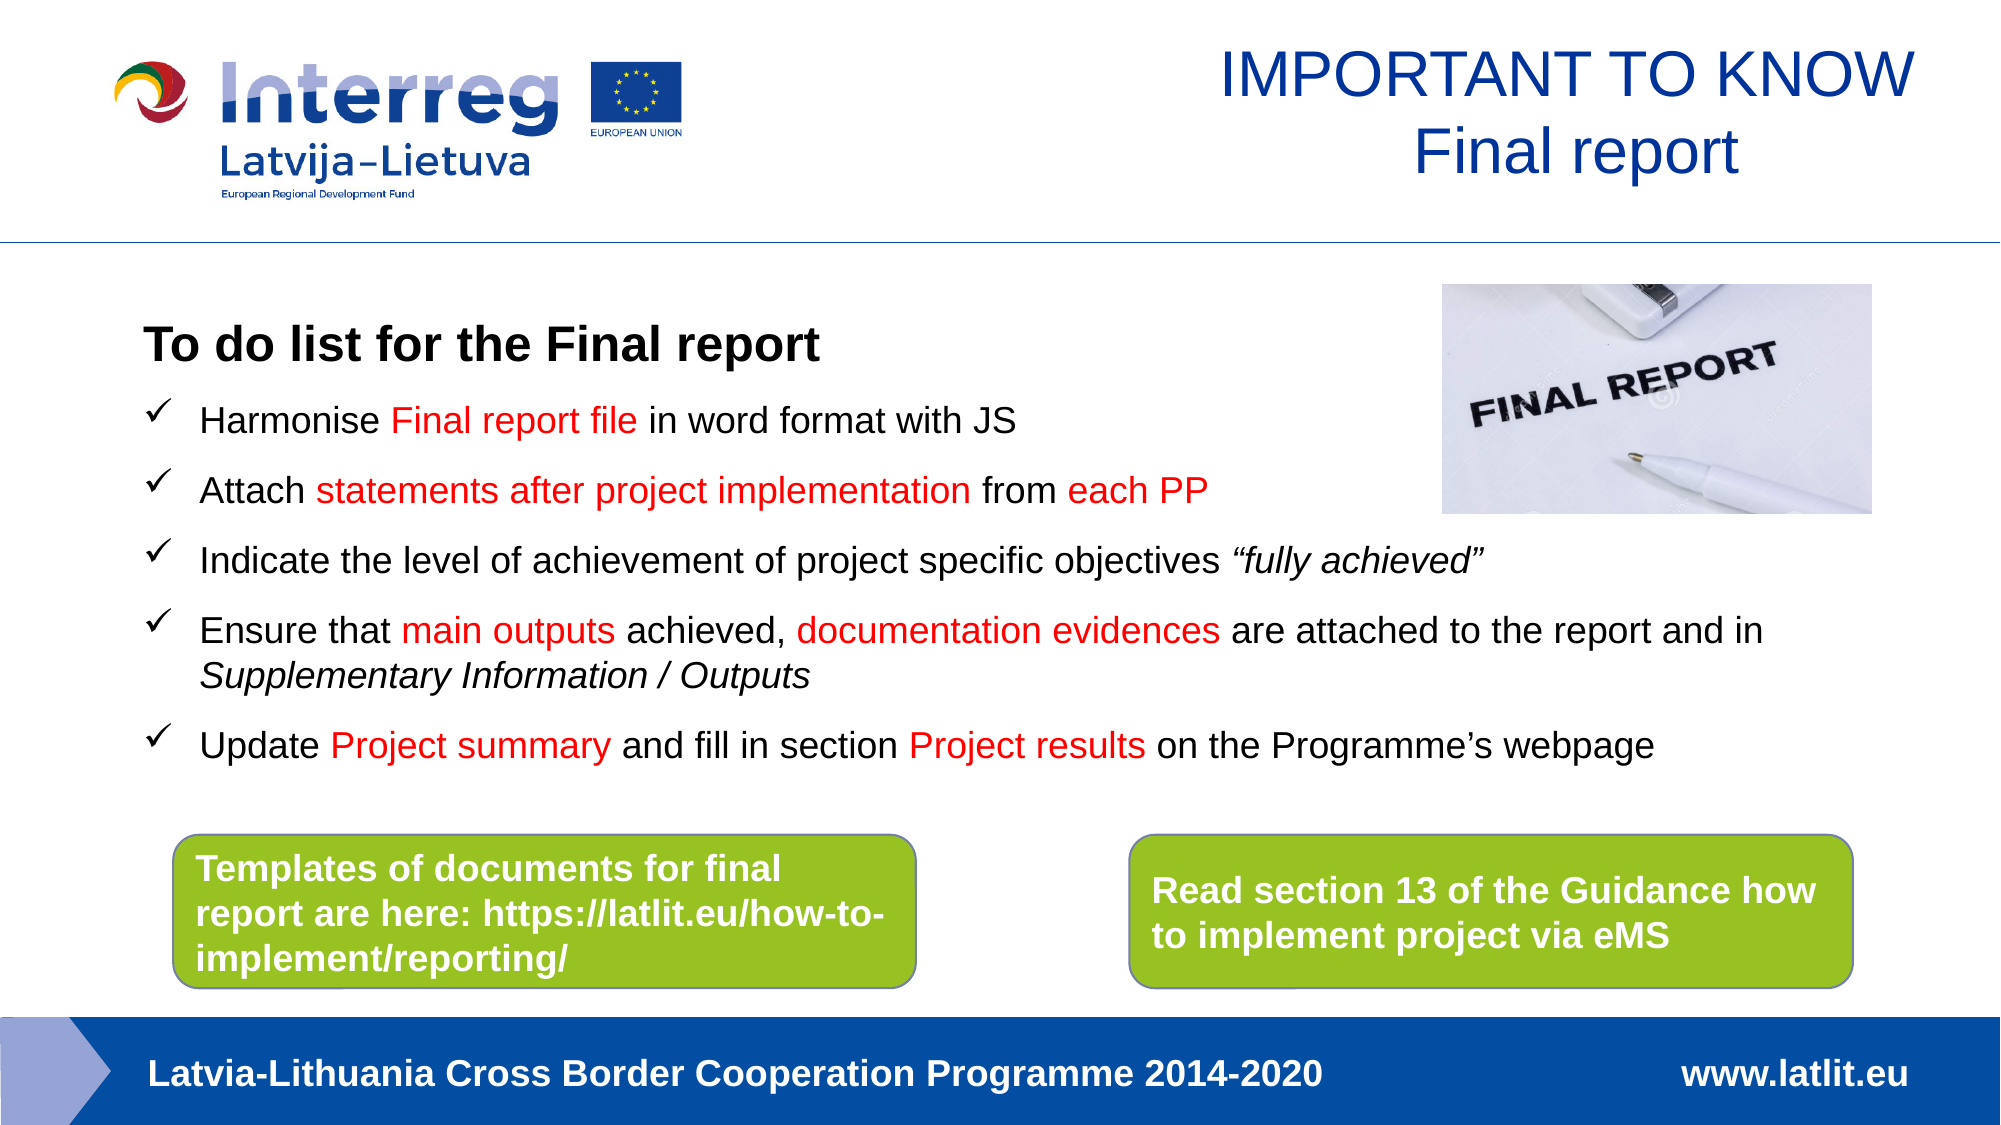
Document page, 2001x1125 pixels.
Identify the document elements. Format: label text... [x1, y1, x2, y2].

text_box Read section 13 of the Guidance how to implement project via eMS [1128, 833, 1854, 990]
picture [1442, 284, 1872, 514]
picture [69, 16, 726, 231]
text_box To do list for the Final report Harmonise Final report file in word format with JS Attach statements after project implementation from each PP Indicate the level of achievement of project specific objectives “fully achieved” Ensure that main outputs achieved, documentation evidences are attached to the report and in Supplementary Information / Outputs Update Project summary and fill in section Project results on the Programme’s webpage [128, 303, 1960, 774]
title IMPORTANT TO KNOW Final report [999, 31, 2000, 187]
text_box Templates of documents for final report are here: https://latlit.eu/how-to-implement/reporting/ [172, 833, 917, 990]
